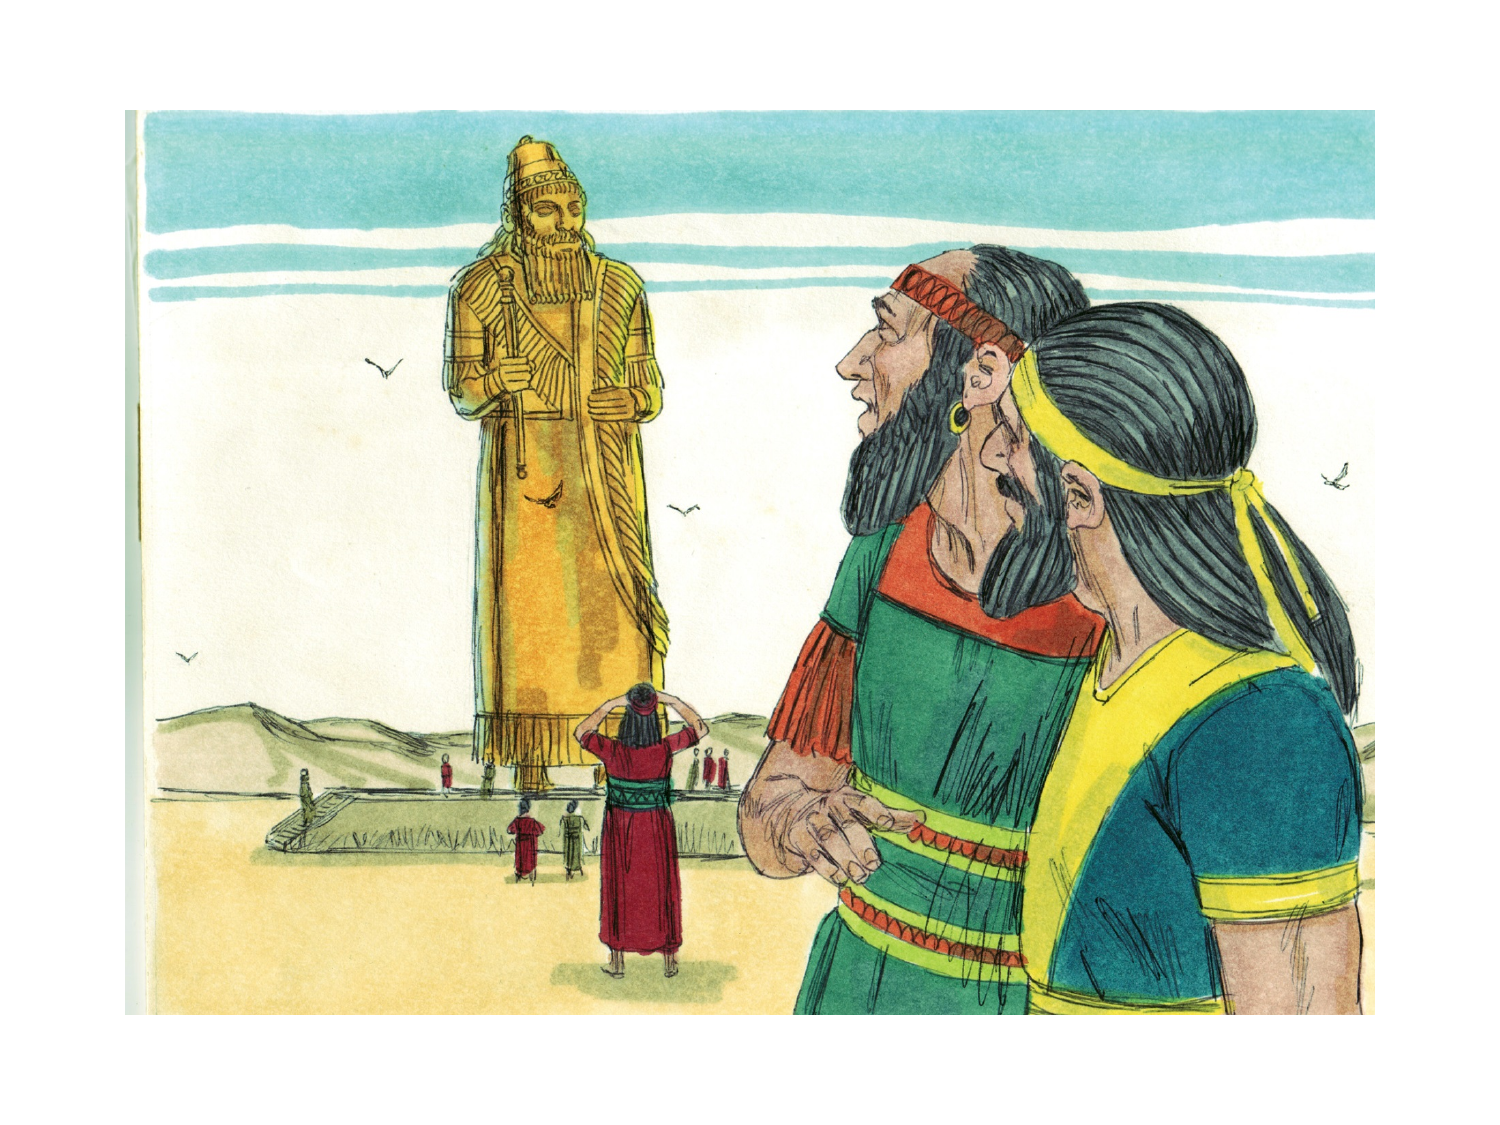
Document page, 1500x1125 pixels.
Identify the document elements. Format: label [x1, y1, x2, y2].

picture [124, 110, 1376, 1015]
